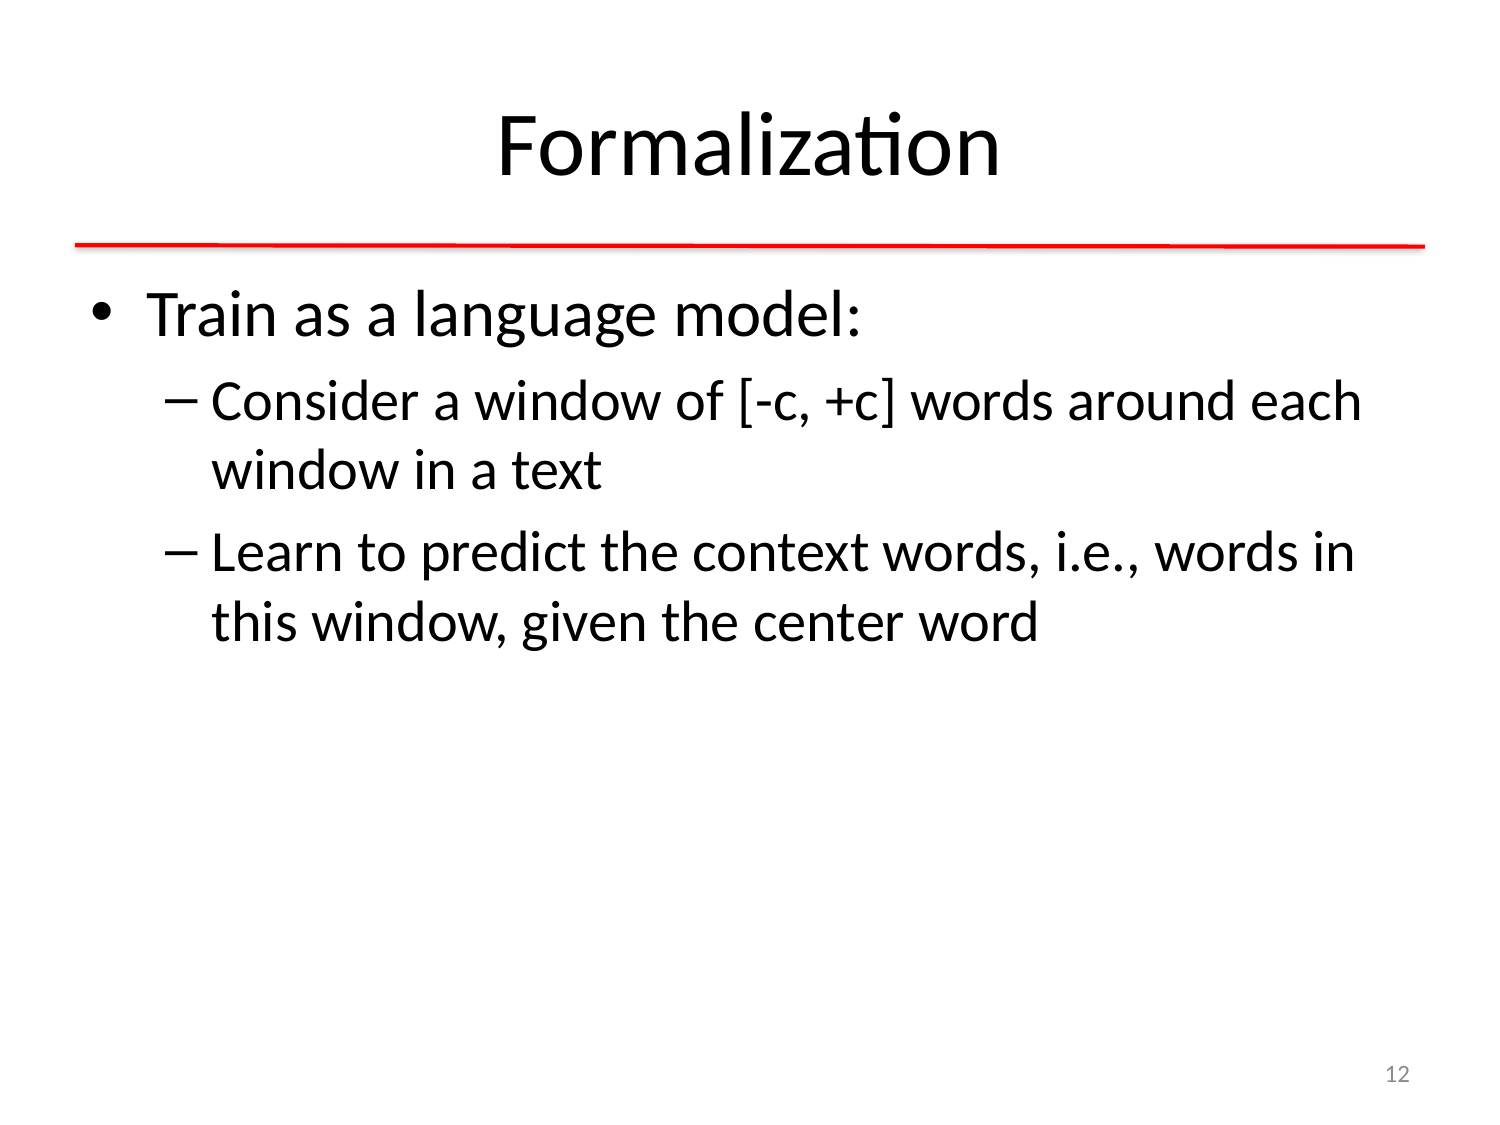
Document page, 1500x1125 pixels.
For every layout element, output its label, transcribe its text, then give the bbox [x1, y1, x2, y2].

list Train as a language model: Consider a window of [-c, +c] words around each window in a text Learn to predict the context words, i.e., words in this window, given the center word [75, 262, 1425, 1005]
slide_number 12 [1074, 1042, 1425, 1103]
title Formalization [75, 45, 1425, 233]
